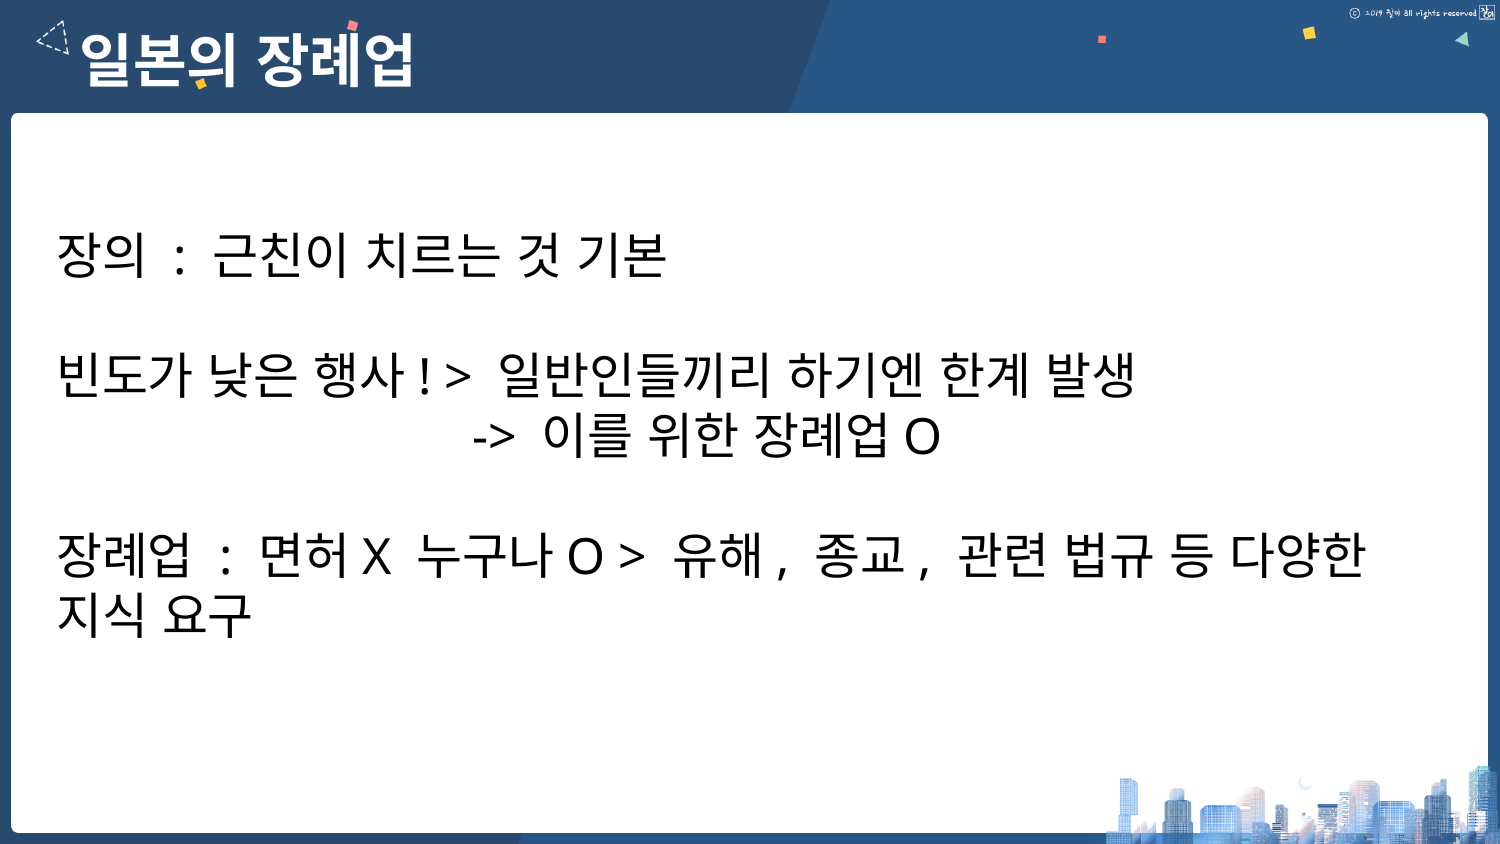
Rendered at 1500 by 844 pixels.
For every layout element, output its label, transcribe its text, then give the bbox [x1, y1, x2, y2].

text_box 장의 : 근친이 치르는 것 기본 빈도가 낮은 행사! > 일반인들끼리 하기엔 한계 발생 -> 이를 위한 장례업O 장례업 : 면허X 누구나O > 유해, 종교, 관련 법규 등 다양한 지식 요구 [41, 217, 1459, 743]
picture [0, 0, 1500, 844]
text_box 일본의 장례업 [64, 17, 951, 102]
